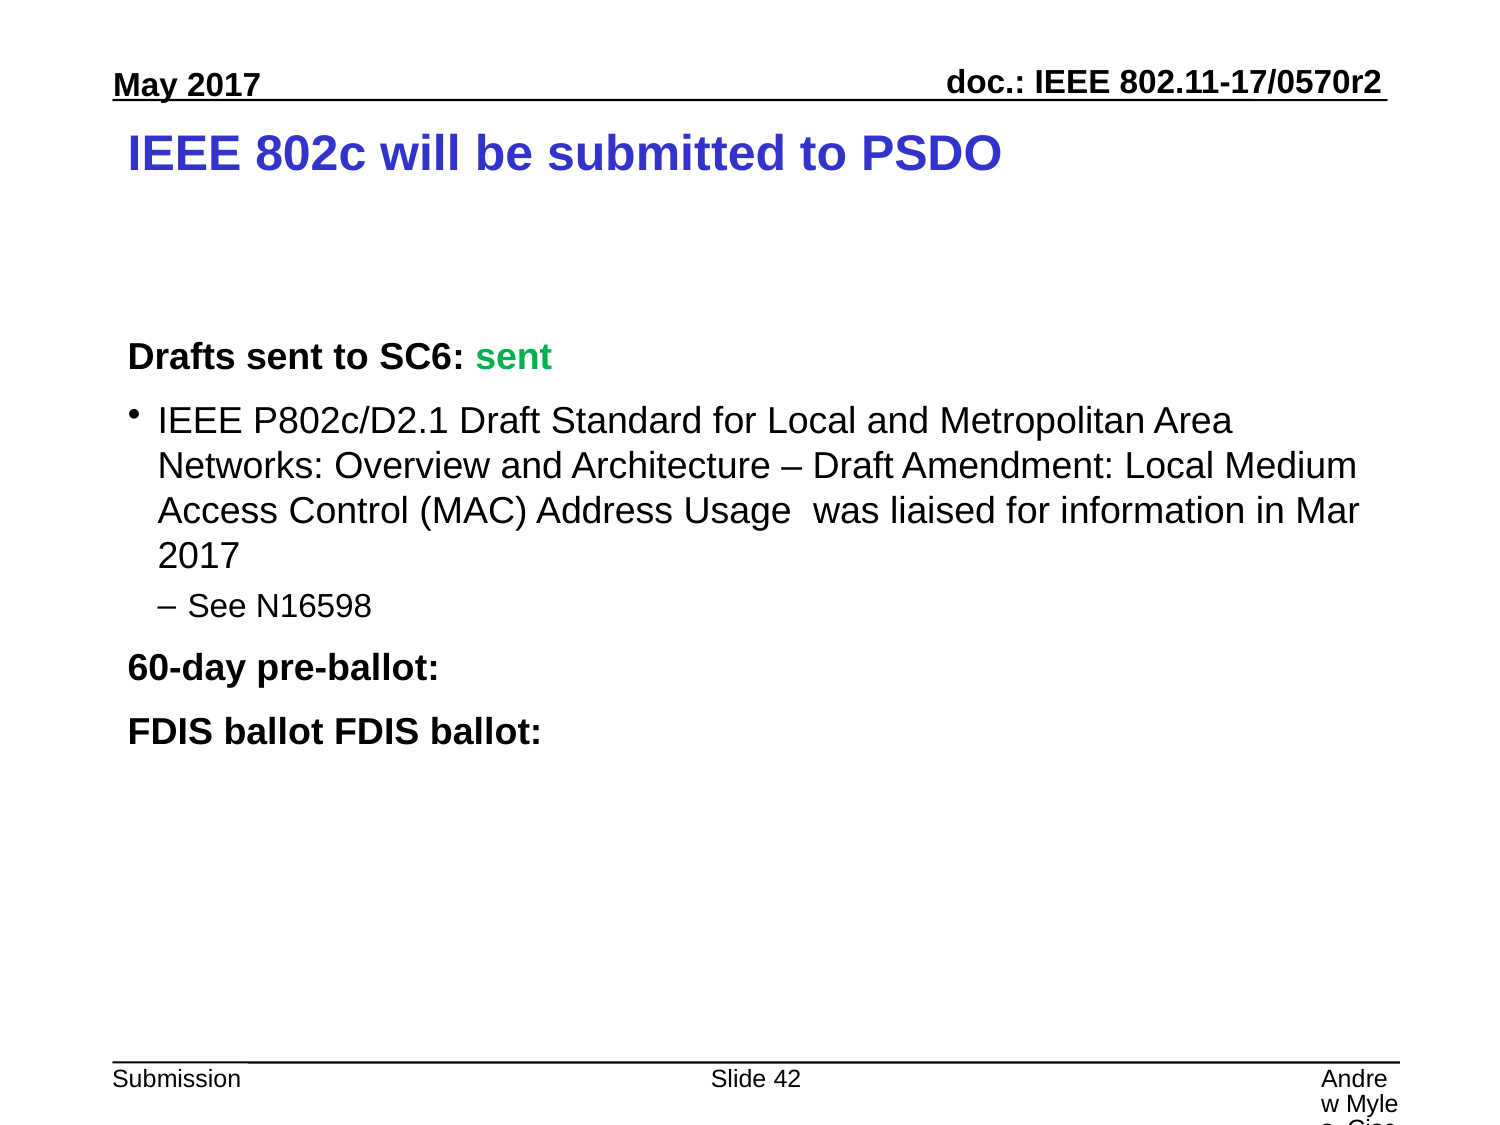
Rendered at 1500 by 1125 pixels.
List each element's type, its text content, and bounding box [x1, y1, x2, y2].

footer Andrew Myles, Cisco [1320, 1061, 1402, 1093]
title IEEE 802c will be submitted to PSDO [112, 112, 1388, 288]
slide_number Slide 42 [709, 1061, 803, 1093]
list Drafts sent to SC6: sent IEEE P802c/D2.1 Draft Standard for Local and Metropolitan Area Networks: Overview and Architecture – Draft Amendment: Local Medium Access Control (MAC) Address Usage was liaised for information in Mar 2017 See N16598 60-day pre-ballot: FDIS ballot FDIS ballot: [112, 324, 1388, 1000]
